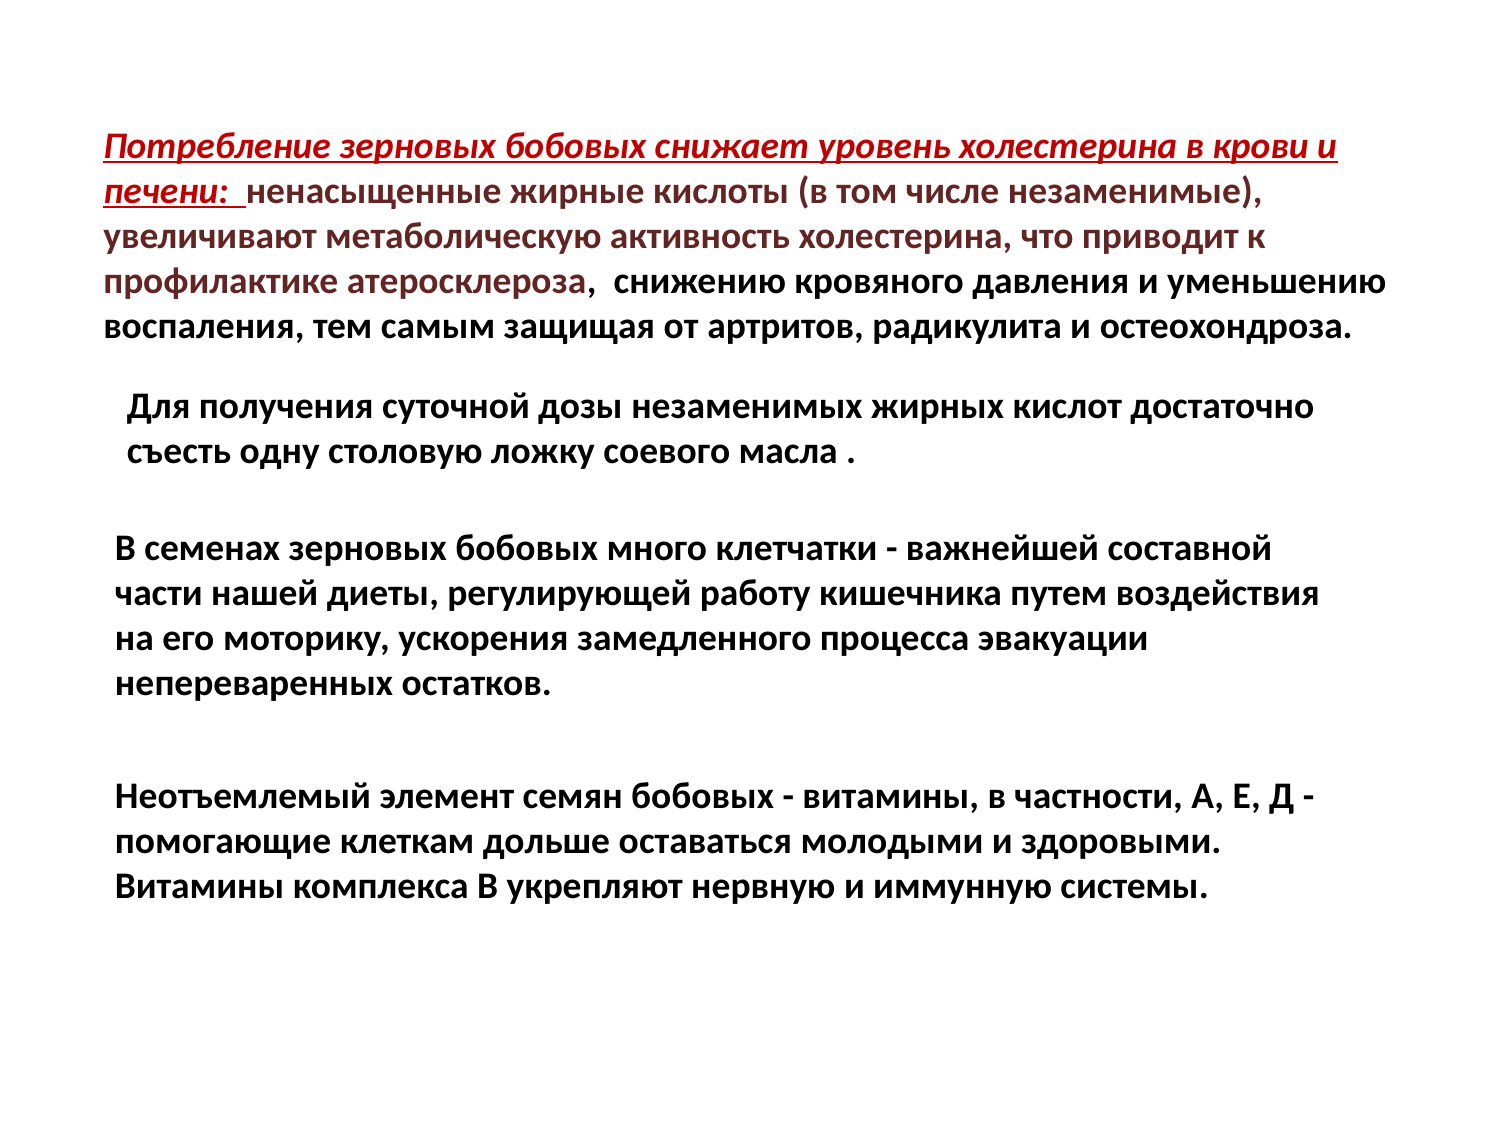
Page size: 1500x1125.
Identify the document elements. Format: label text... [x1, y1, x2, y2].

text_box В семенах зерновых бобовых много клетчатки - важнейшей составной части нашей диеты, регулирующей работу кишечника путем воздействия на его моторику, ускорения замедленного процесса эвакуации непереваренных остатков. [100, 515, 1376, 710]
text_box Неотъемлемый элемент семян бобовых - витамины, в частности, А, Е, Д - помогающие клеткам дольше оставаться молодыми и здоровыми. Витамины комплекса В укрепляют нервную и иммунную системы. [100, 763, 1395, 958]
text_box Для получения суточной дозы незаменимых жирных кислот достаточно съесть одну столовую ложку соевого масла . [112, 373, 1376, 479]
text_box Потребление зерновых бобовых снижает уровень холестерина в крови и печени: ненасыщенные жирные кислоты (в том числе незаменимые), увеличивают метаболическую активность холестерина, что приводит к профилактике атеросклероза, снижению кровяного давления и уменьшению воспаления, тем самым защищая от артритов, радикулита и остеохондроза. [88, 113, 1436, 354]
text_box [100, 444, 1424, 505]
